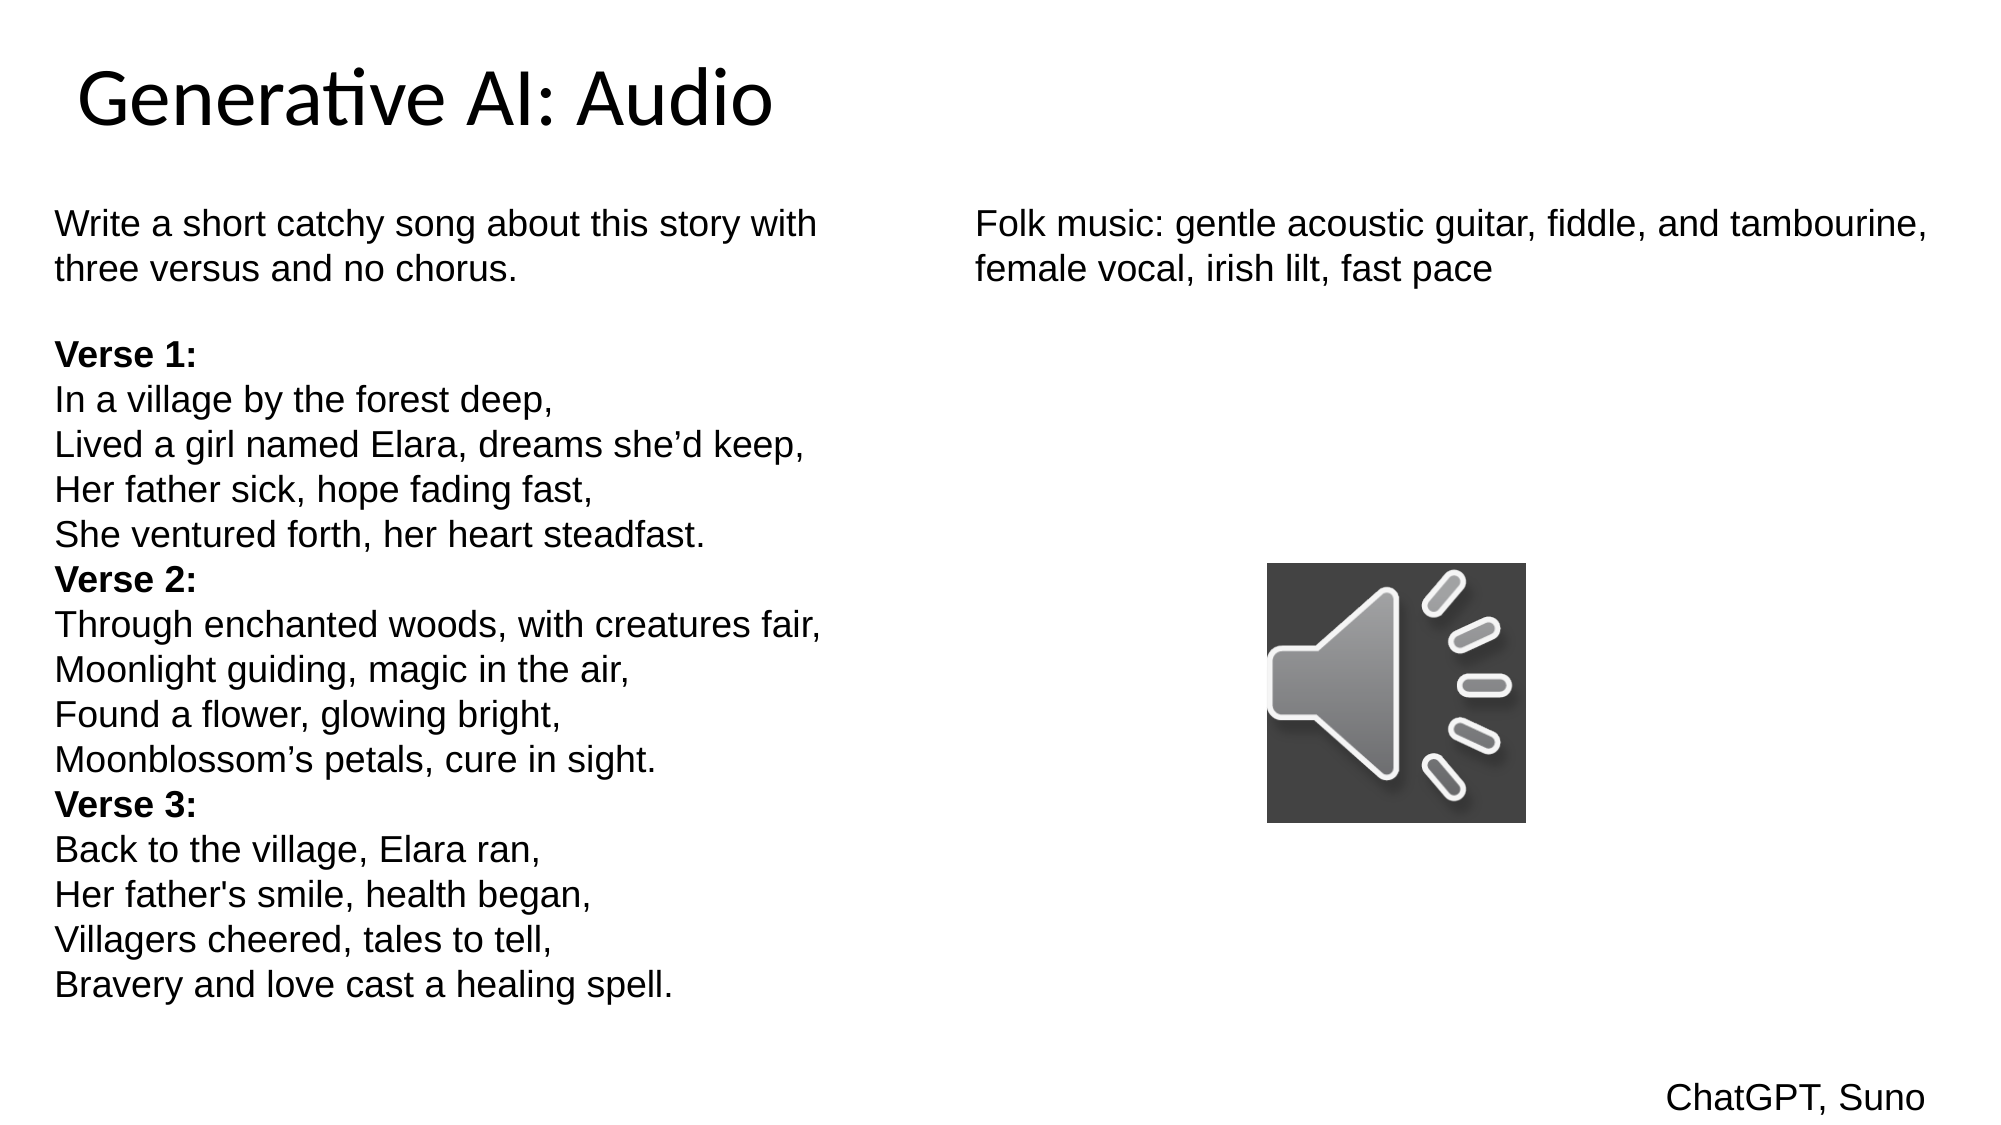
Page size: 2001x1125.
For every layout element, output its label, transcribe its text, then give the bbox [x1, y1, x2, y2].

picture [1265, 562, 1528, 824]
text_box Folk music: gentle acoustic guitar, fiddle, and tambourine, female vocal, irish lilt, fast pace [960, 191, 1961, 297]
text_box Write a short catchy song about this story with three versus and no chorus. [39, 191, 862, 297]
title Generative AI: Audio [62, 18, 1737, 167]
text_box Verse 1: In a village by the forest deep, Lived a girl named Elara, dreams she’d keep, Her father sick, hope fading fast, She ventured forth, her heart steadfast. Verse 2: Through enchanted woods, with creatures fair, Moonlight guiding, magic in the air, Found a flower, glowing bright, Moonblossom’s petals, cure in sight. Verse 3: Back to the village, Elara ran, Her father's smile, health began, Villagers cheered, tales to tell, Bravery and love cast a healing spell. [39, 322, 1040, 1012]
text_box ChatGPT, Suno [1650, 1065, 1941, 1125]
